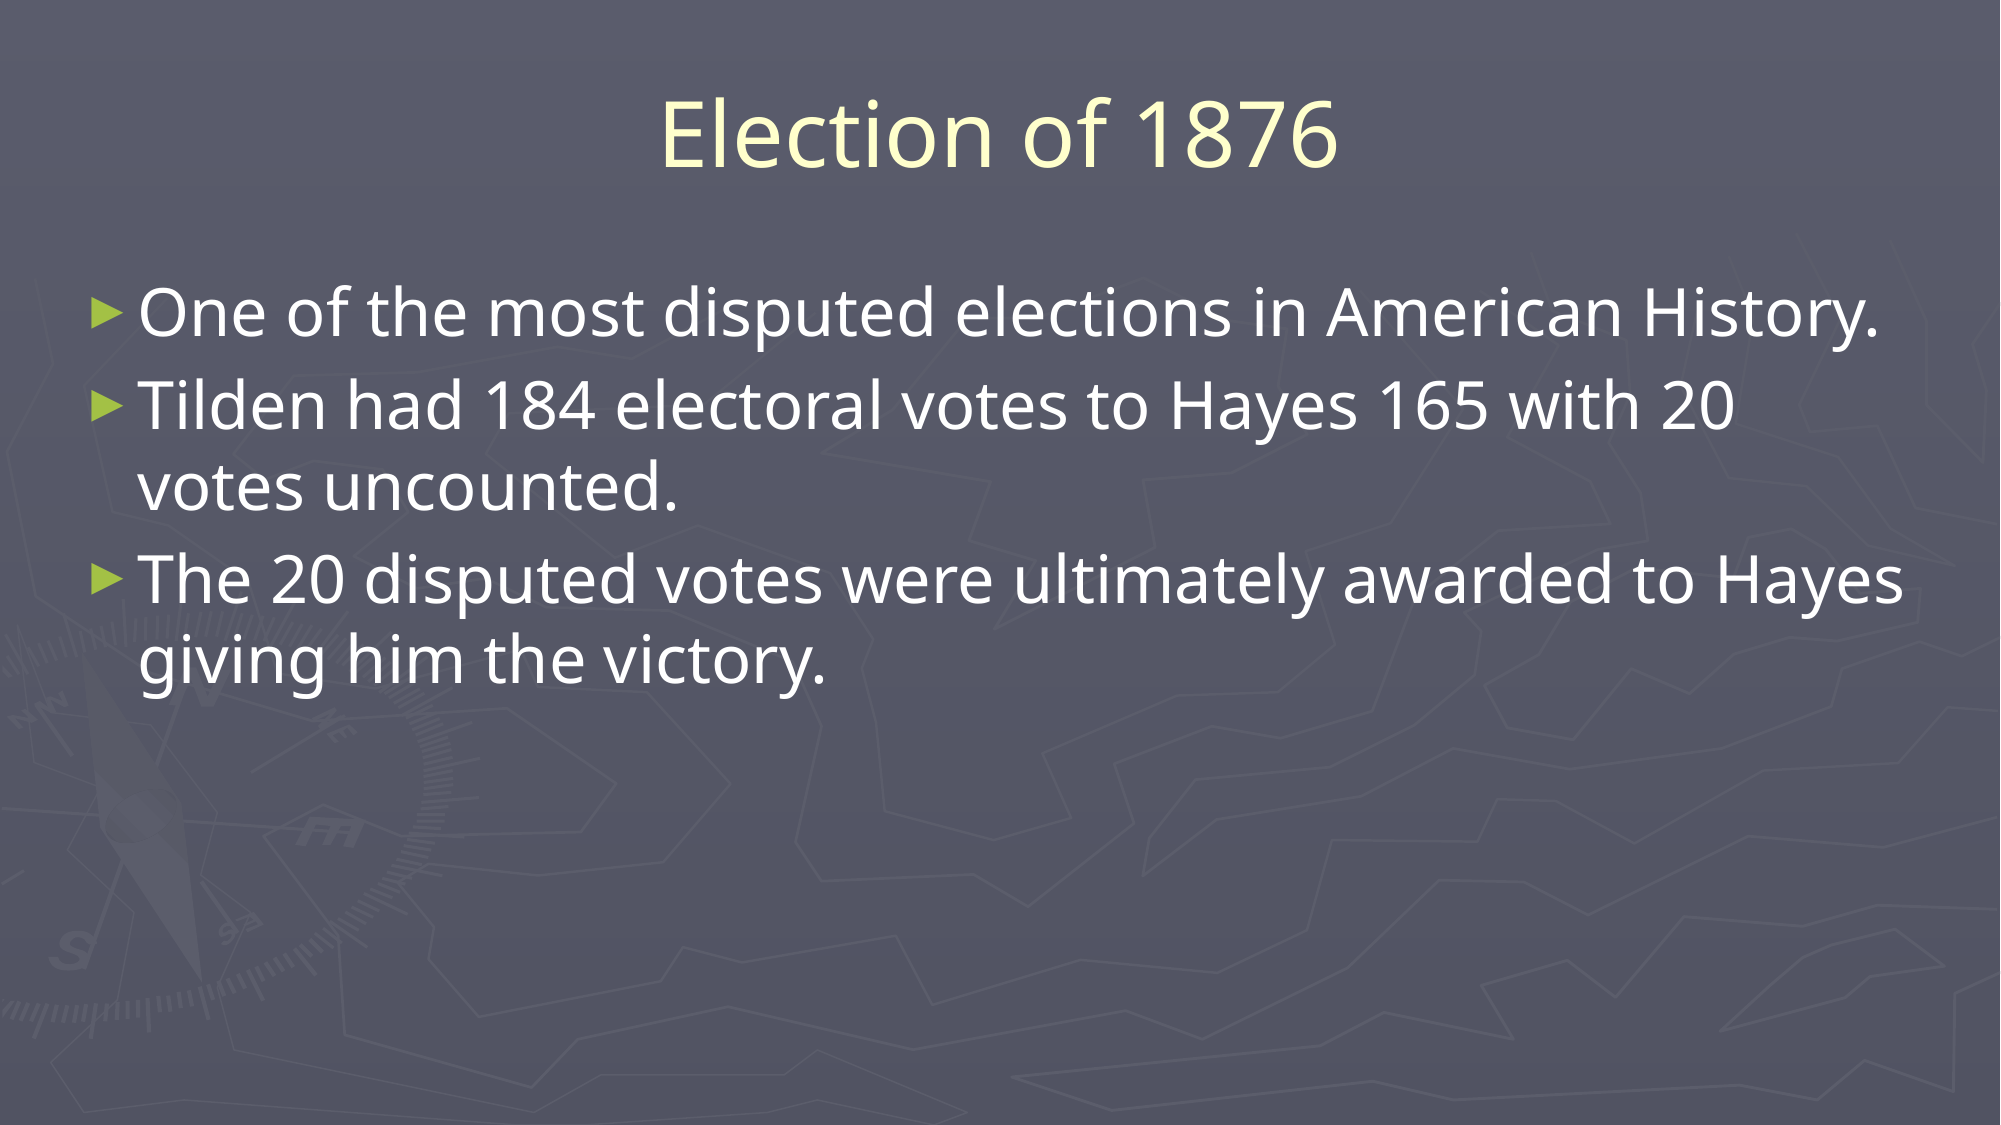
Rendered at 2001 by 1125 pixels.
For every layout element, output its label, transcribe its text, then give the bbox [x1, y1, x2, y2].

title Election of 1876 [65, 37, 1935, 226]
list One of the most disputed elections in American History. Tilden had 184 electoral votes to Hayes 165 with 20 votes uncounted. The 20 disputed votes were ultimately awarded to Hayes giving him the victory. [65, 262, 1935, 1001]
